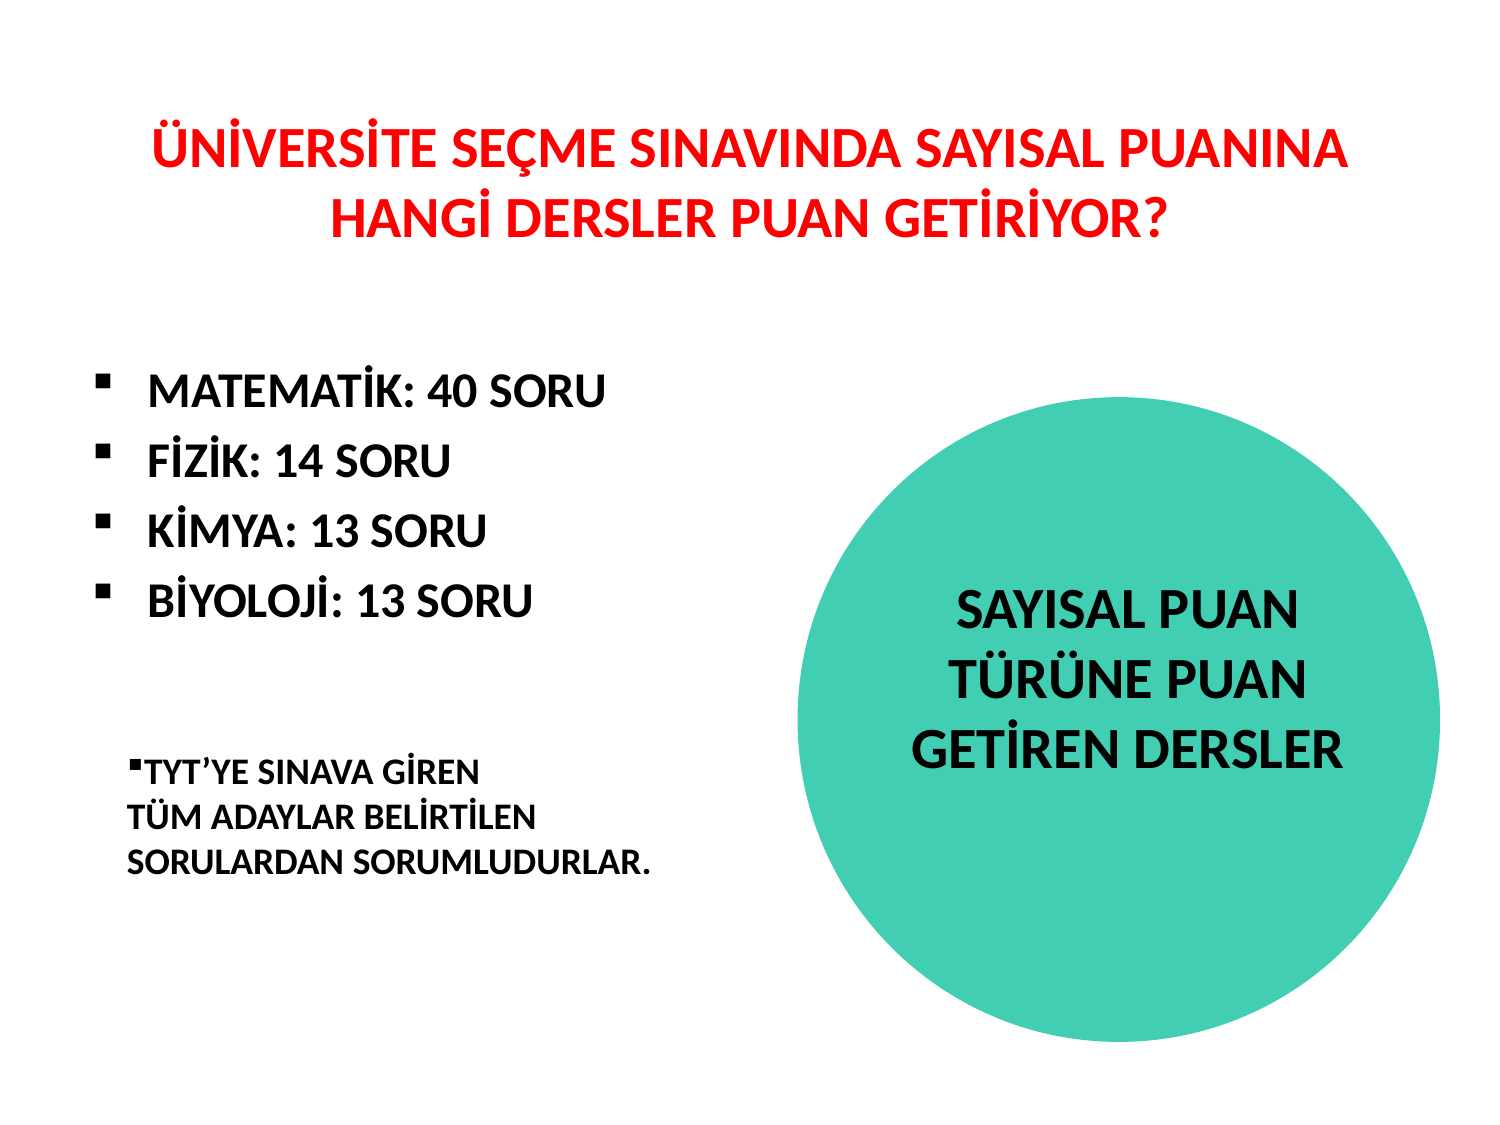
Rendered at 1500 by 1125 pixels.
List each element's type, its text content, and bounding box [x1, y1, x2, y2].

list MATEMATİK: 40 SORU FİZİK: 14 SORU KİMYA: 13 SORU BİYOLOJİ: 13 SORU [76, 349, 1427, 1093]
text_box TYT’YE SINAVA GİREN TÜM ADAYLAR BELİRTİLEN SORULARDAN SORUMLUDURLAR. [112, 739, 715, 890]
picture [796, 396, 1441, 1042]
text_box ÜNİVERSİTE SEÇME SINAVINDA SAYISAL PUANINA HANGİ DERSLER PUAN GETİRİYOR? [100, 101, 1400, 257]
